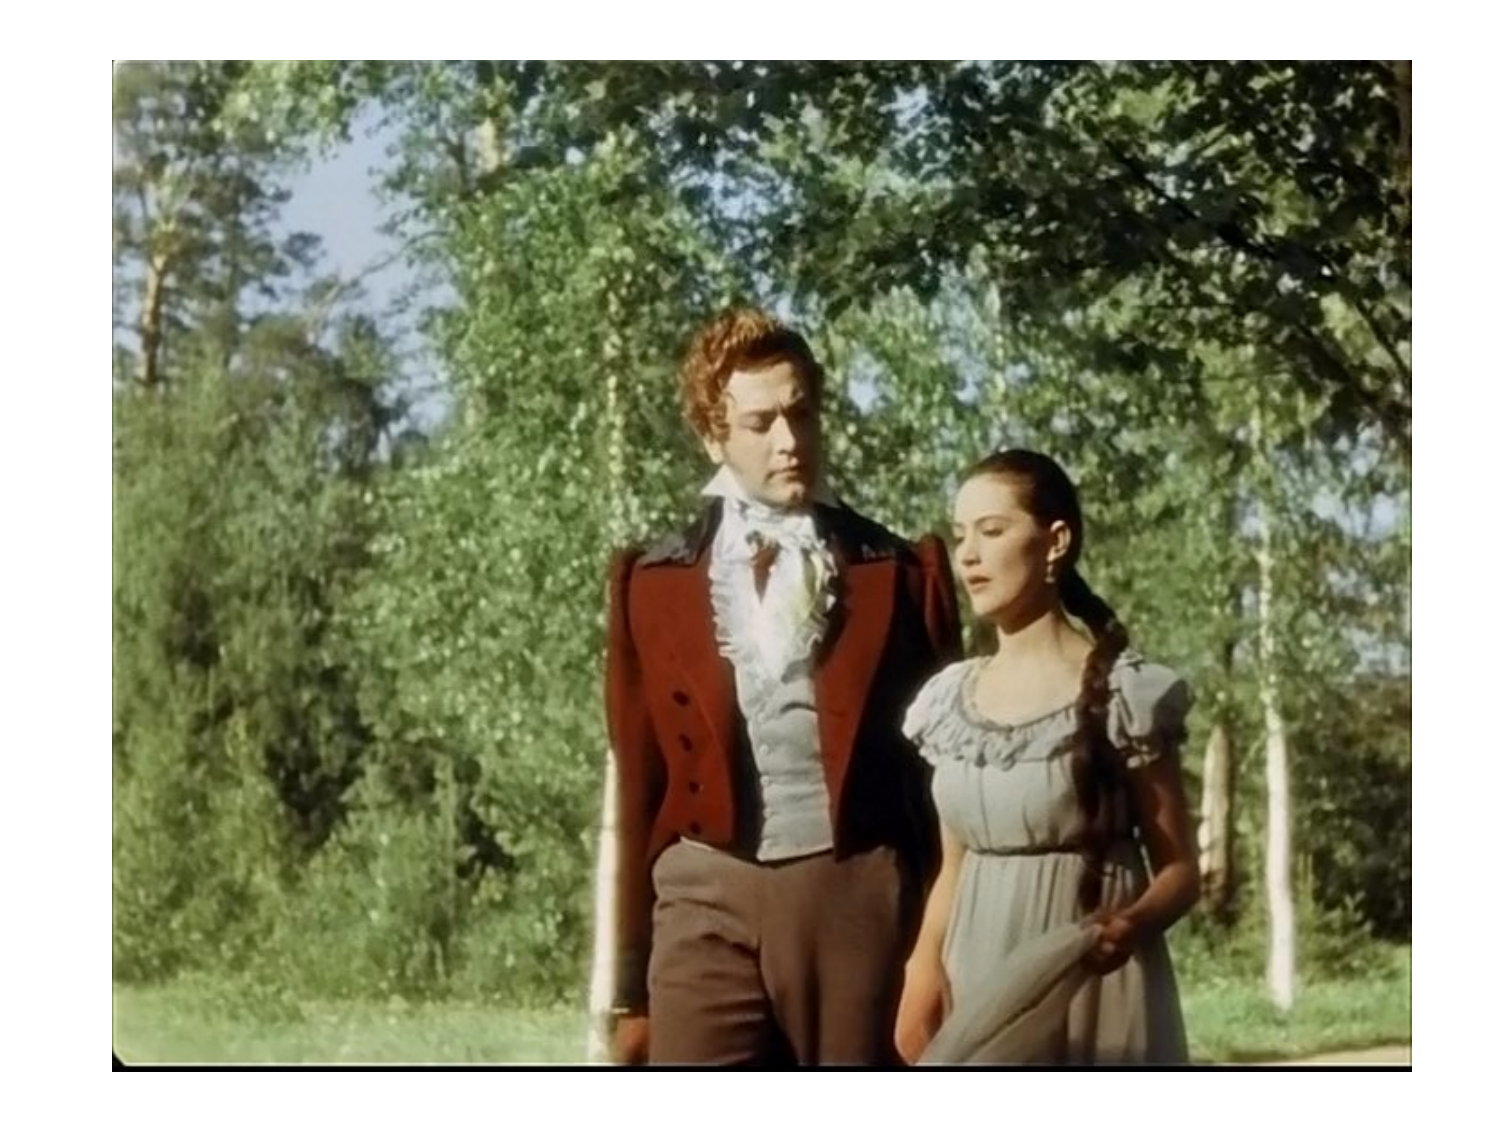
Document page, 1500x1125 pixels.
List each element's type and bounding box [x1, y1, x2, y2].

picture [111, 60, 1412, 1072]
